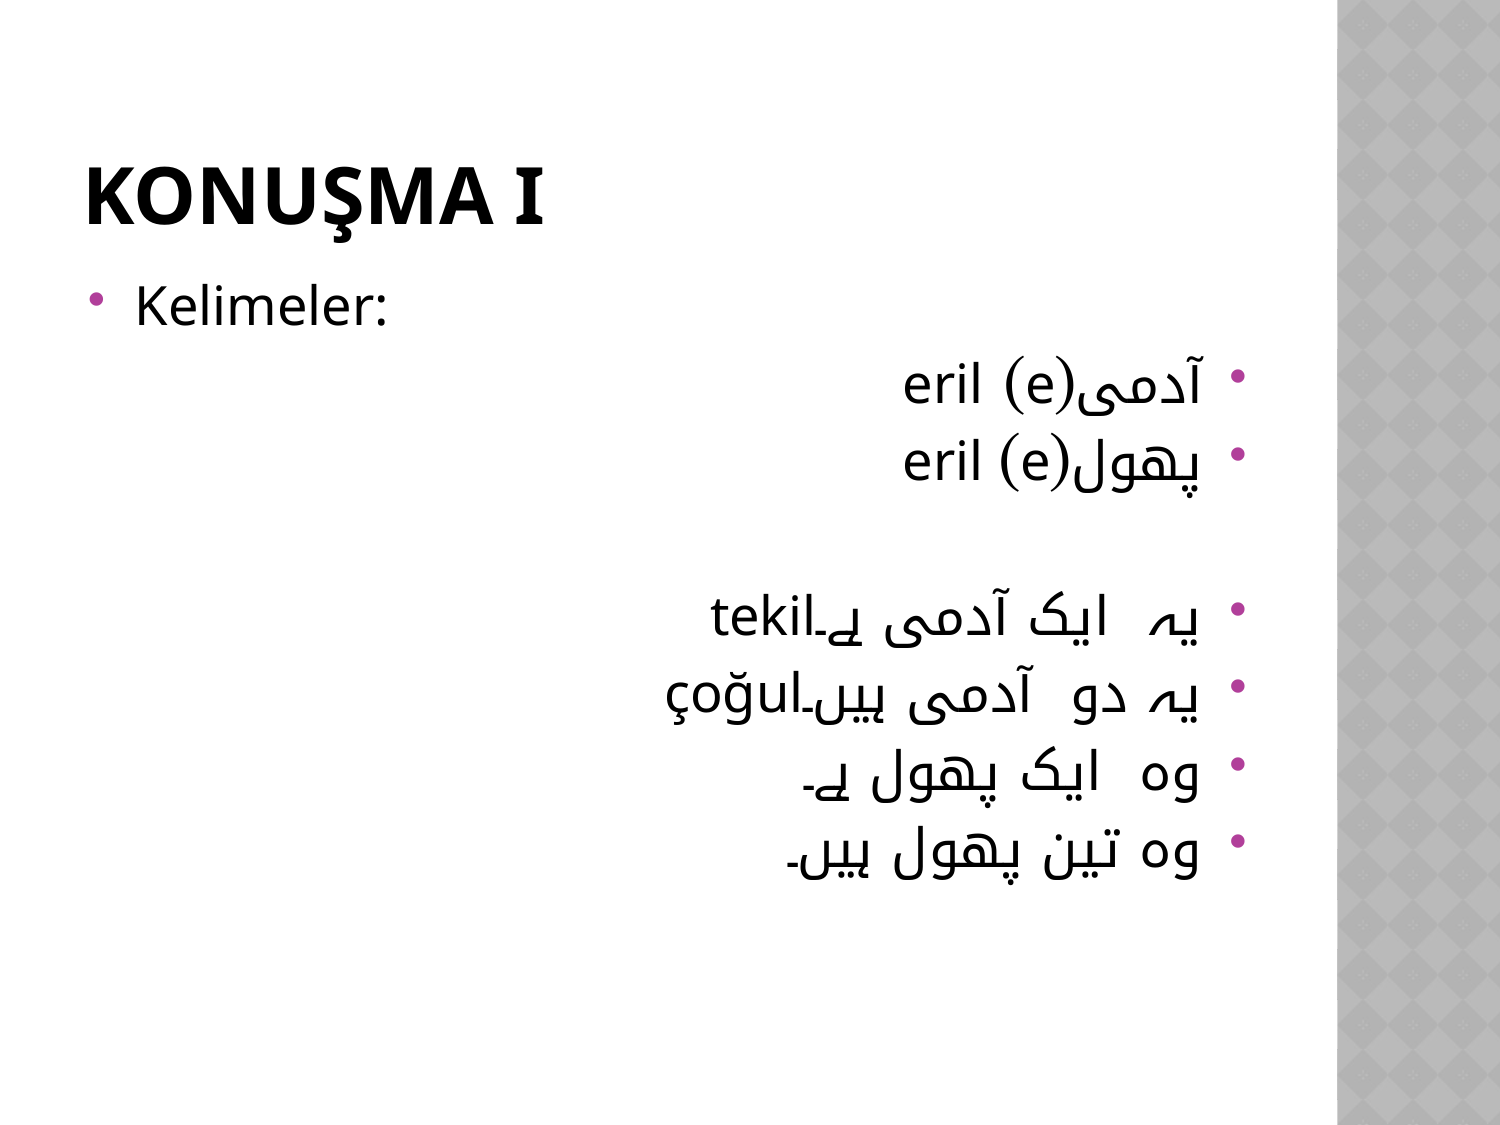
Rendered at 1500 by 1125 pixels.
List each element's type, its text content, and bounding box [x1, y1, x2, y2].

list Kelimeler: آدمی (e) eril پھول (e) eril یہ ایک آدمی ہے۔tekil یہ دو آدمی ہیں۔çoğul وہ ایک پھول ہے۔ وہ تین پھول ہیں۔ [75, 264, 1263, 1059]
title KONUŞMA I [75, 52, 1263, 240]
